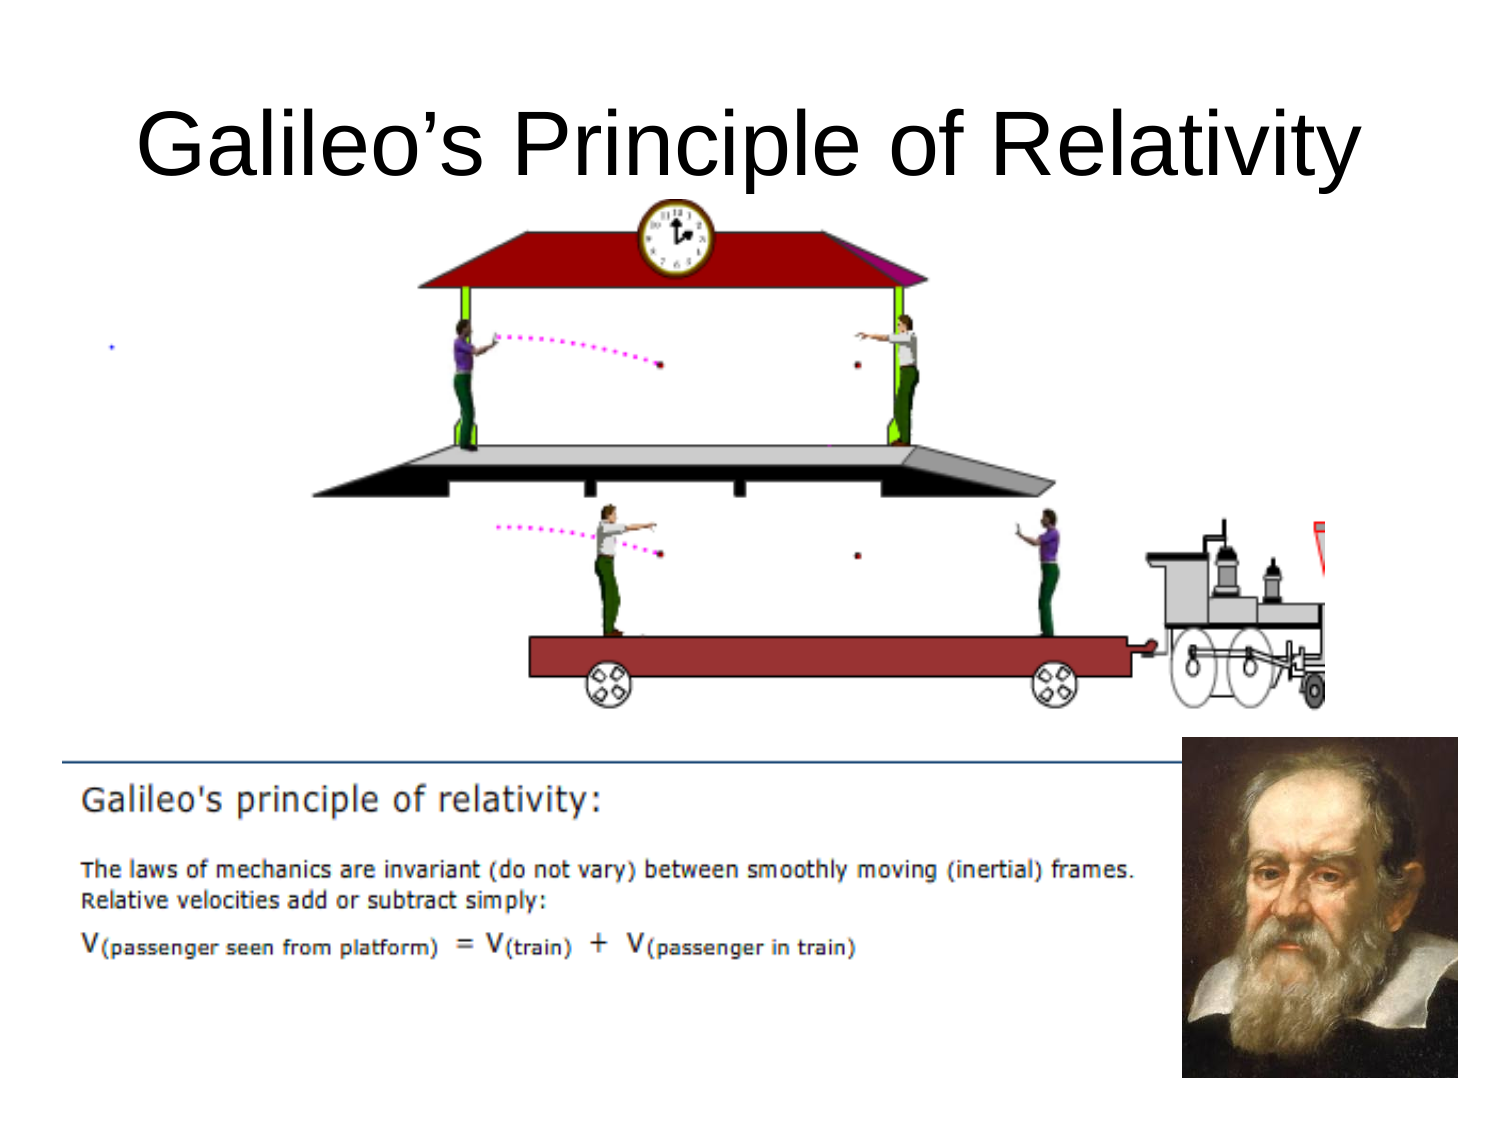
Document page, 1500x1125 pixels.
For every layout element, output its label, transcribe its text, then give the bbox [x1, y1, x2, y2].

picture [62, 199, 1458, 1079]
title Galileo’s Principle of Relativity [74, 44, 1426, 233]
